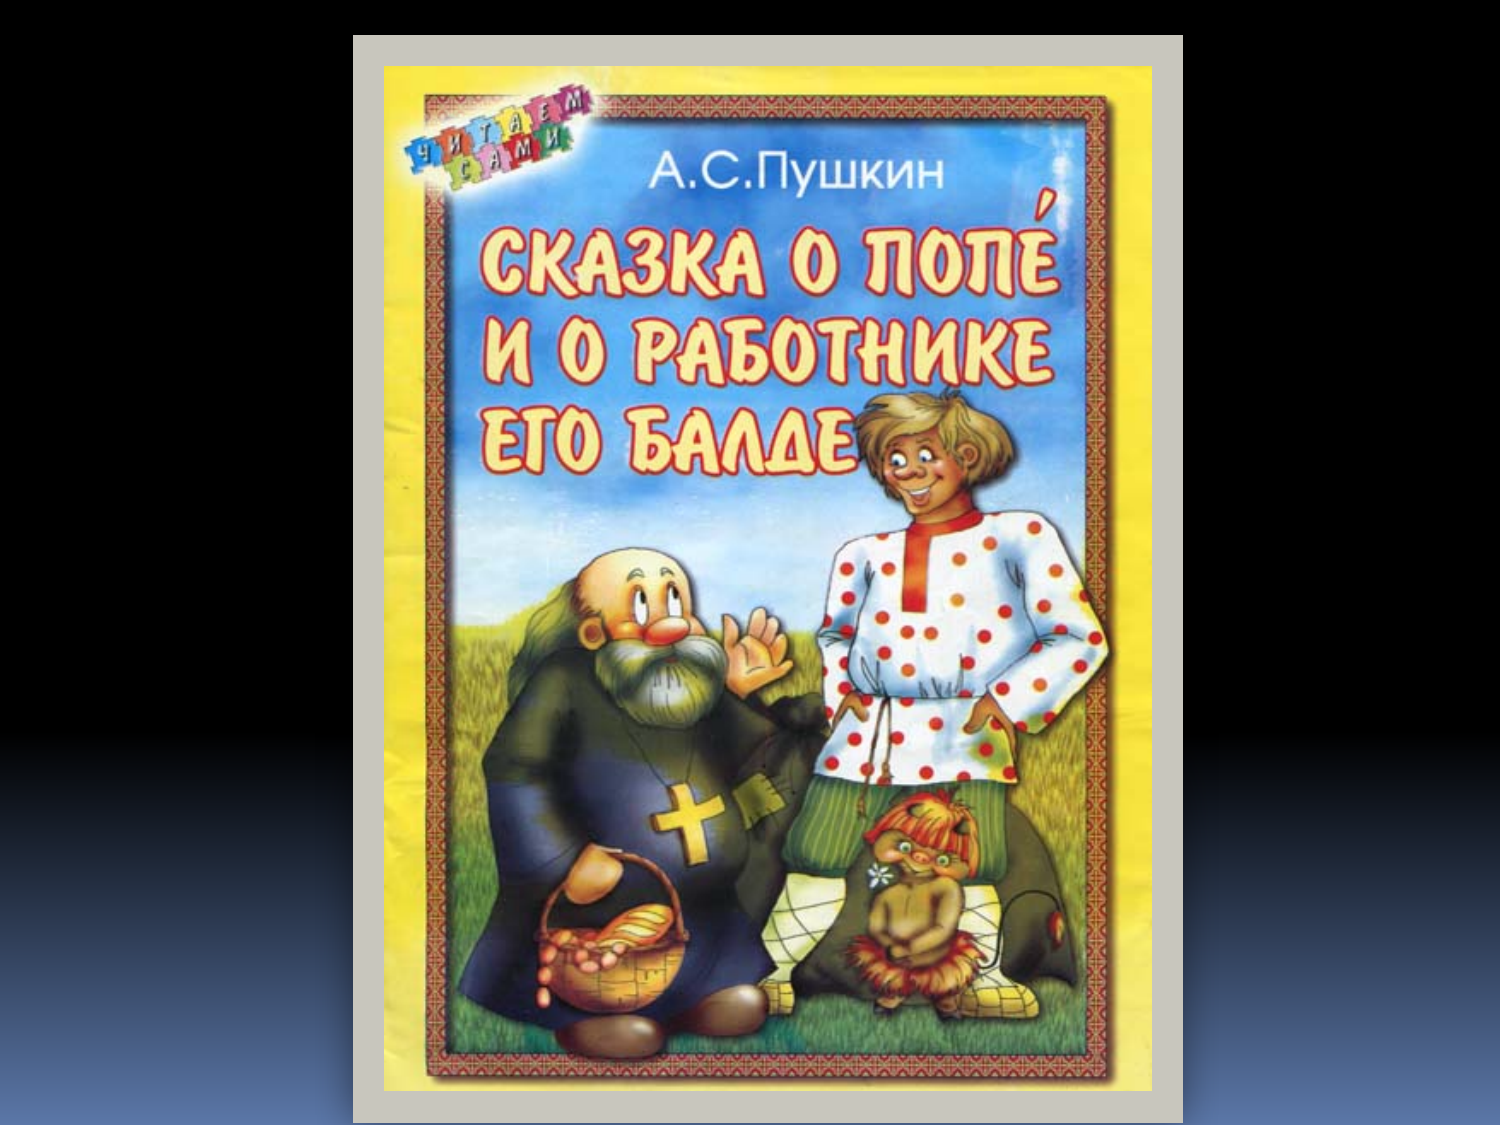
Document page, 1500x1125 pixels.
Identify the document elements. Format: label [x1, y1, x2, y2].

list [383, 65, 1152, 1092]
